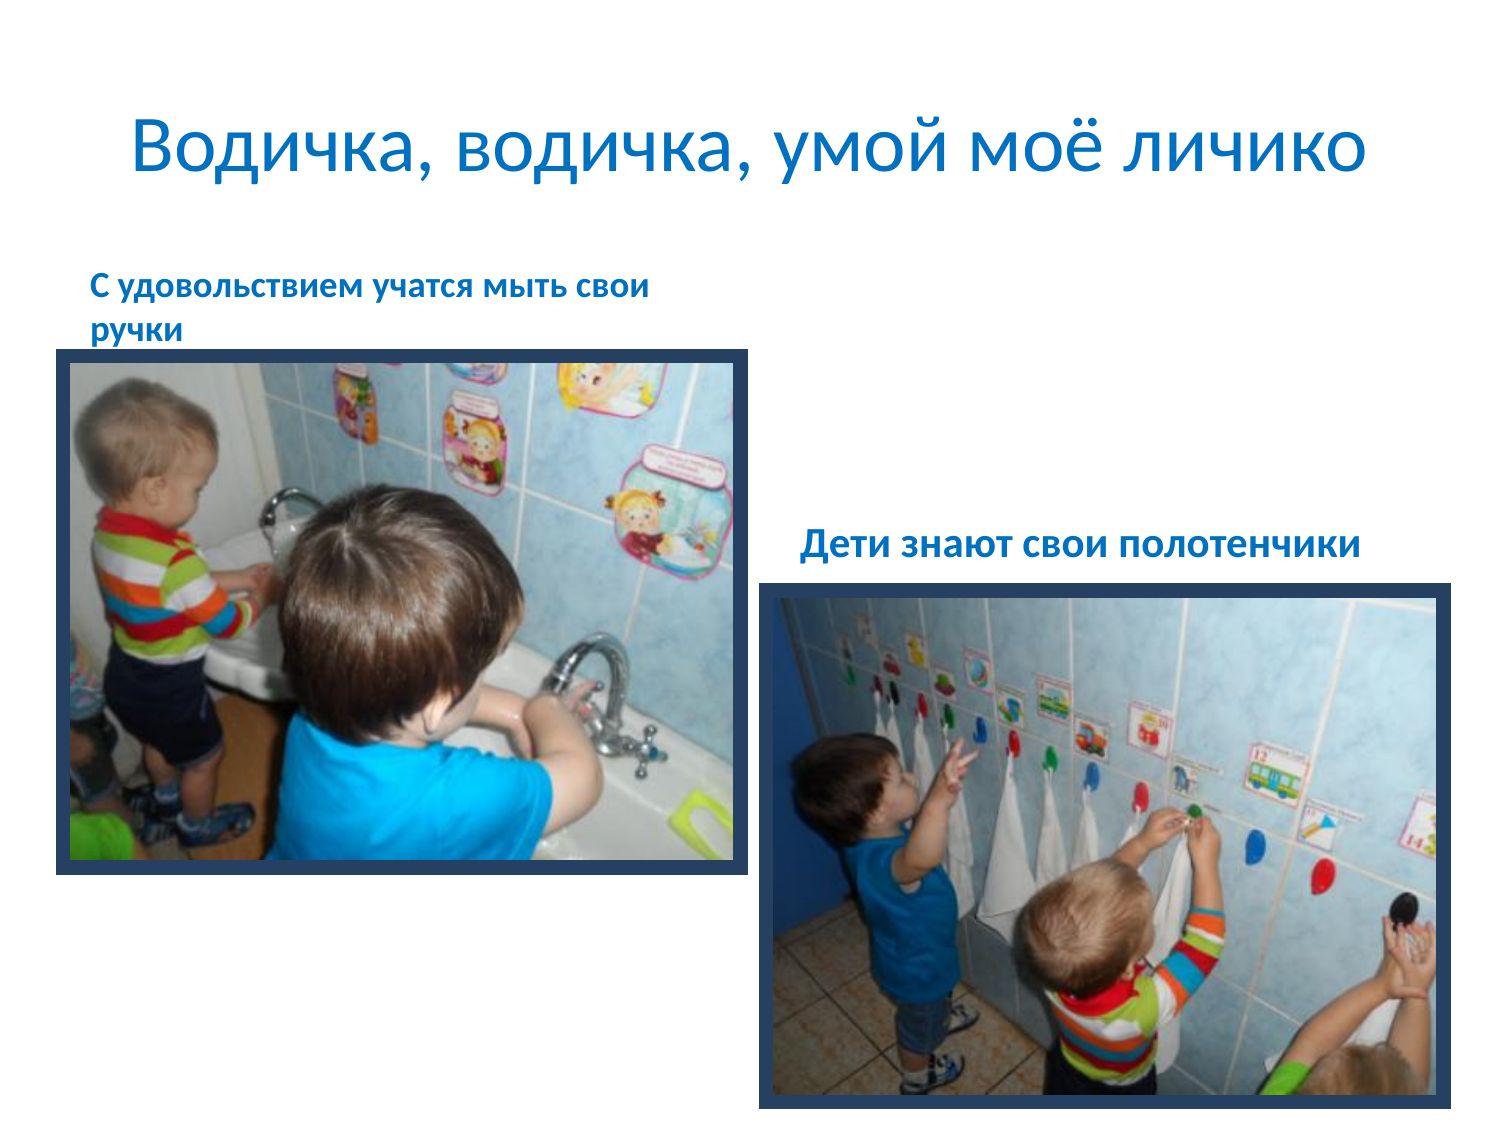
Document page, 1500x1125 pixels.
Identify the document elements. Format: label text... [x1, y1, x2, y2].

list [773, 597, 1437, 1096]
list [70, 363, 734, 861]
list Дети знают свои полотенчики [785, 468, 1449, 574]
list С удовольствием учатся мыть свои ручки [75, 251, 738, 349]
title Водичка, водичка, умой моё личико [75, 45, 1425, 233]
